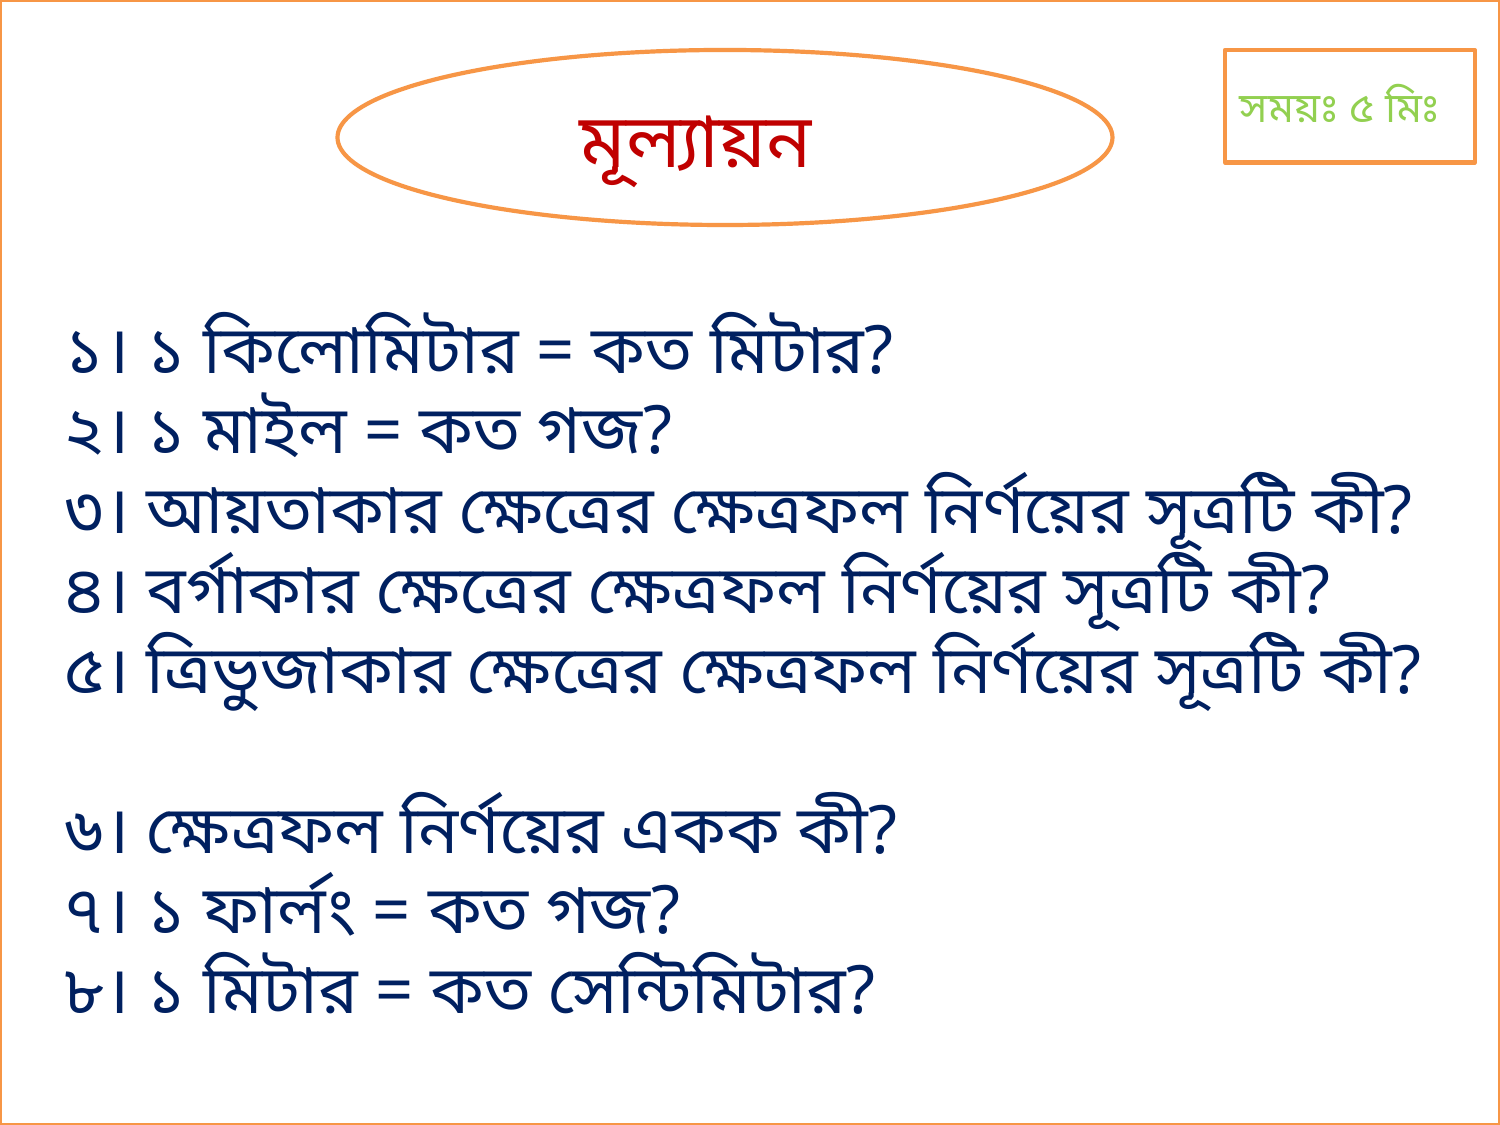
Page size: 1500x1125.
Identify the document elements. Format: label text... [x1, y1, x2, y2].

text_box মূল্যায়ন [335, 47, 1115, 228]
text_box সময়ঃ ৫ মিঃ [1223, 48, 1477, 165]
text_box [0, 0, 1500, 1125]
text_box ১। ১ কিলোমিটার = কত মিটার? ২। ১ মাইল = কত গজ? ৩। আয়তাকার ক্ষেত্রের ক্ষেত্রফল নির্ণয়ের সূত্রটি কী? ৪। বর্গাকার ক্ষেত্রের ক্ষেত্রফল নির্ণয়ের সূত্রটি কী? ৫। ত্রিভুজাকার ক্ষেত্রের ক্ষেত্রফল নির্ণয়ের সূত্রটি কী? ৬। ক্ষেত্রফল নির্ণয়ের একক কী? ৭। ১ ফার্লং = কত গজ? ৮। ১ মিটার = কত সেন্টিমিটার? [50, 299, 1450, 1035]
